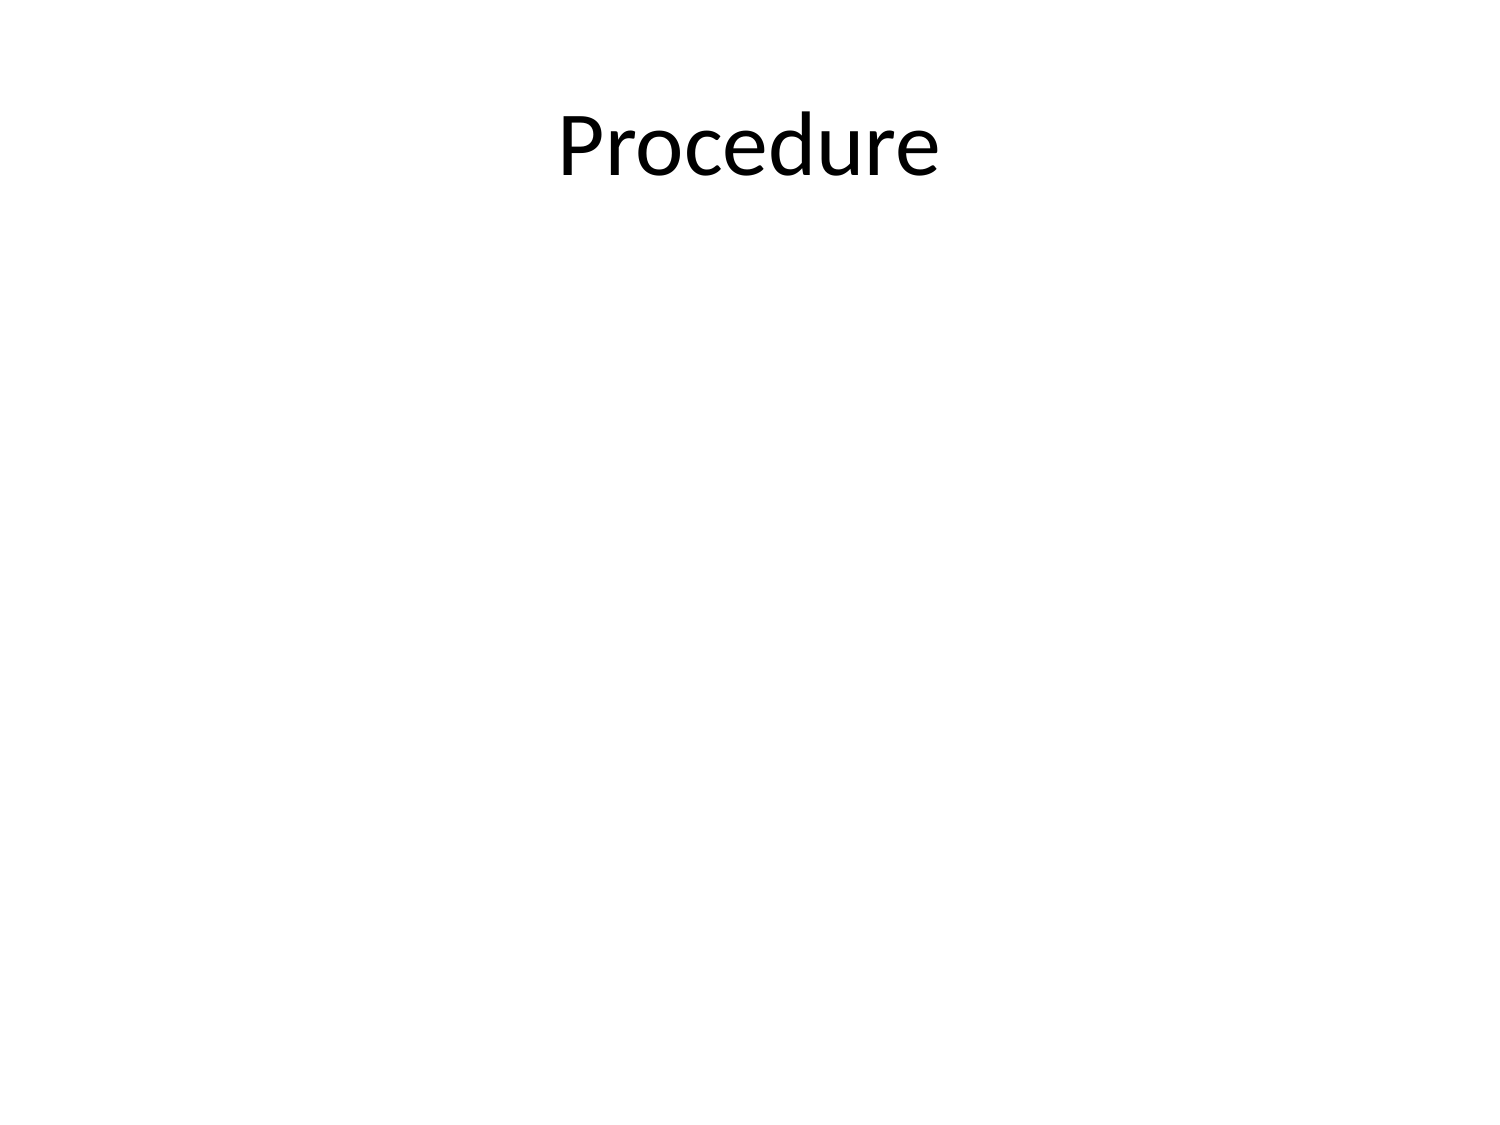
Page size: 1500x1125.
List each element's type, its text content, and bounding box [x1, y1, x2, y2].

title Procedure [75, 45, 1425, 233]
